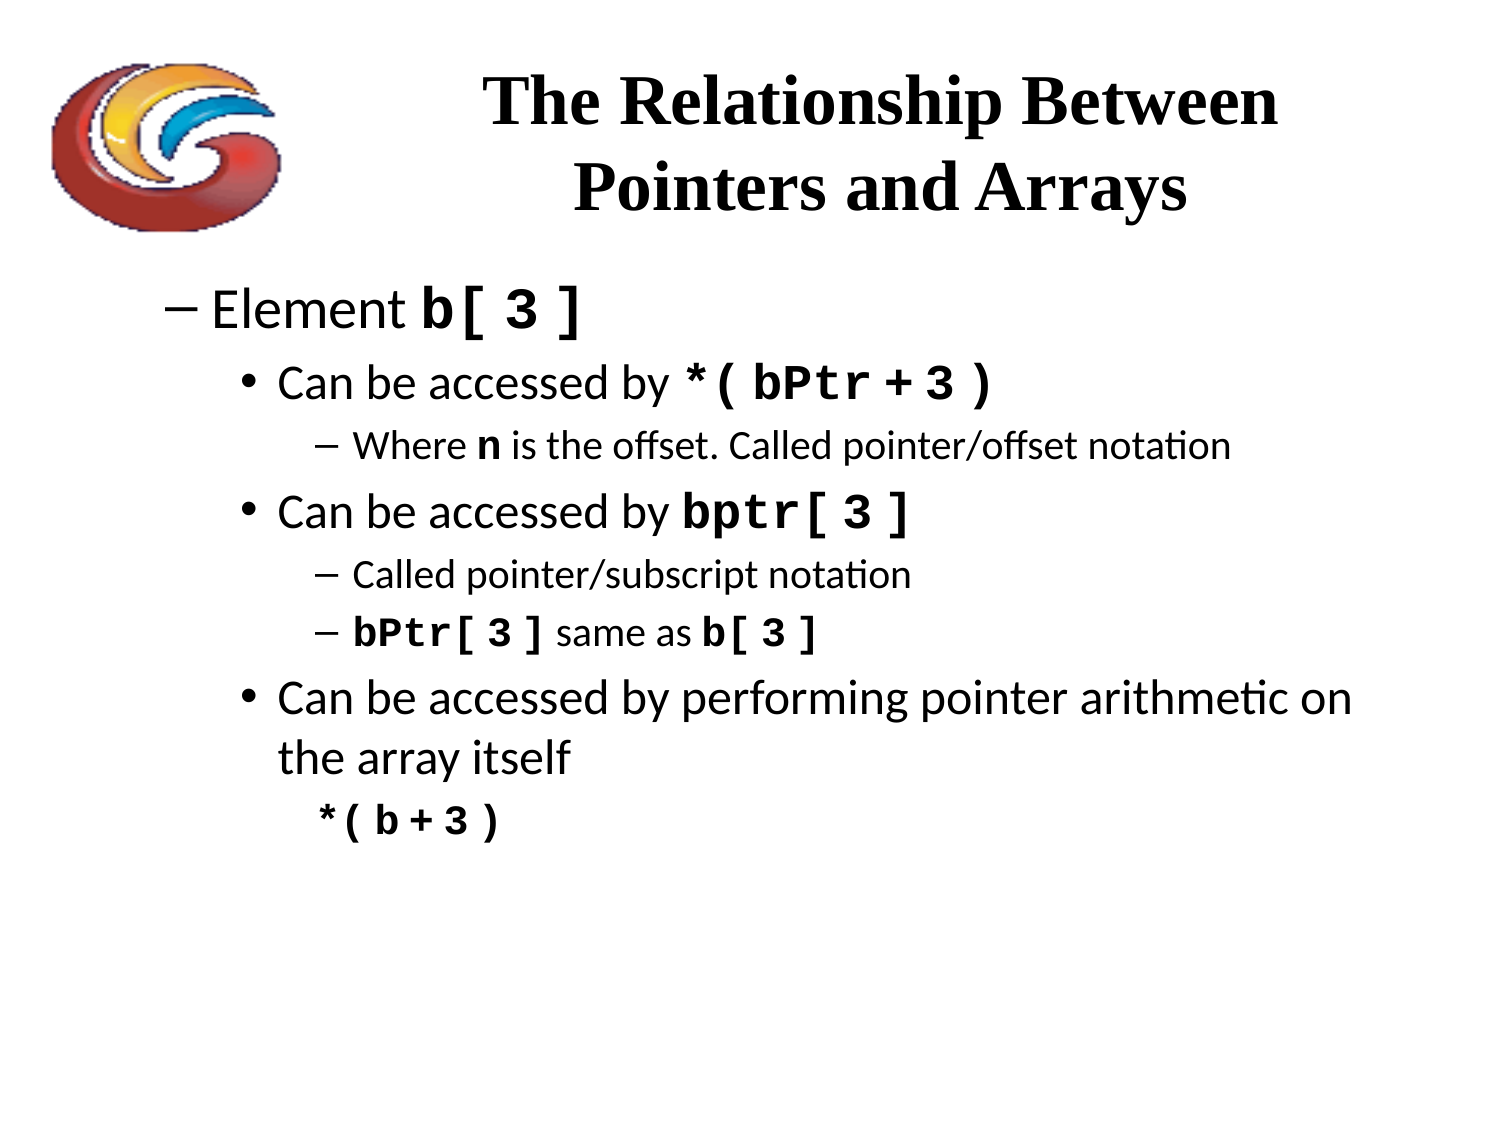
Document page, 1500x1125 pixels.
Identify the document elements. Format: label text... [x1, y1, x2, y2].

list Element b[ 3 ] Can be accessed by *( bPtr + 3 ) Where n is the offset. Called pointer/offset notation Can be accessed by bptr[ 3 ] Called pointer/subscript notation bPtr[ 3 ] same as b[ 3 ] Can be accessed by performing pointer arithmetic on the array itself *( b + 3 ) [75, 262, 1425, 1005]
title The Relationship Between Pointers and Arrays [337, 45, 1425, 233]
picture [49, 49, 301, 251]
